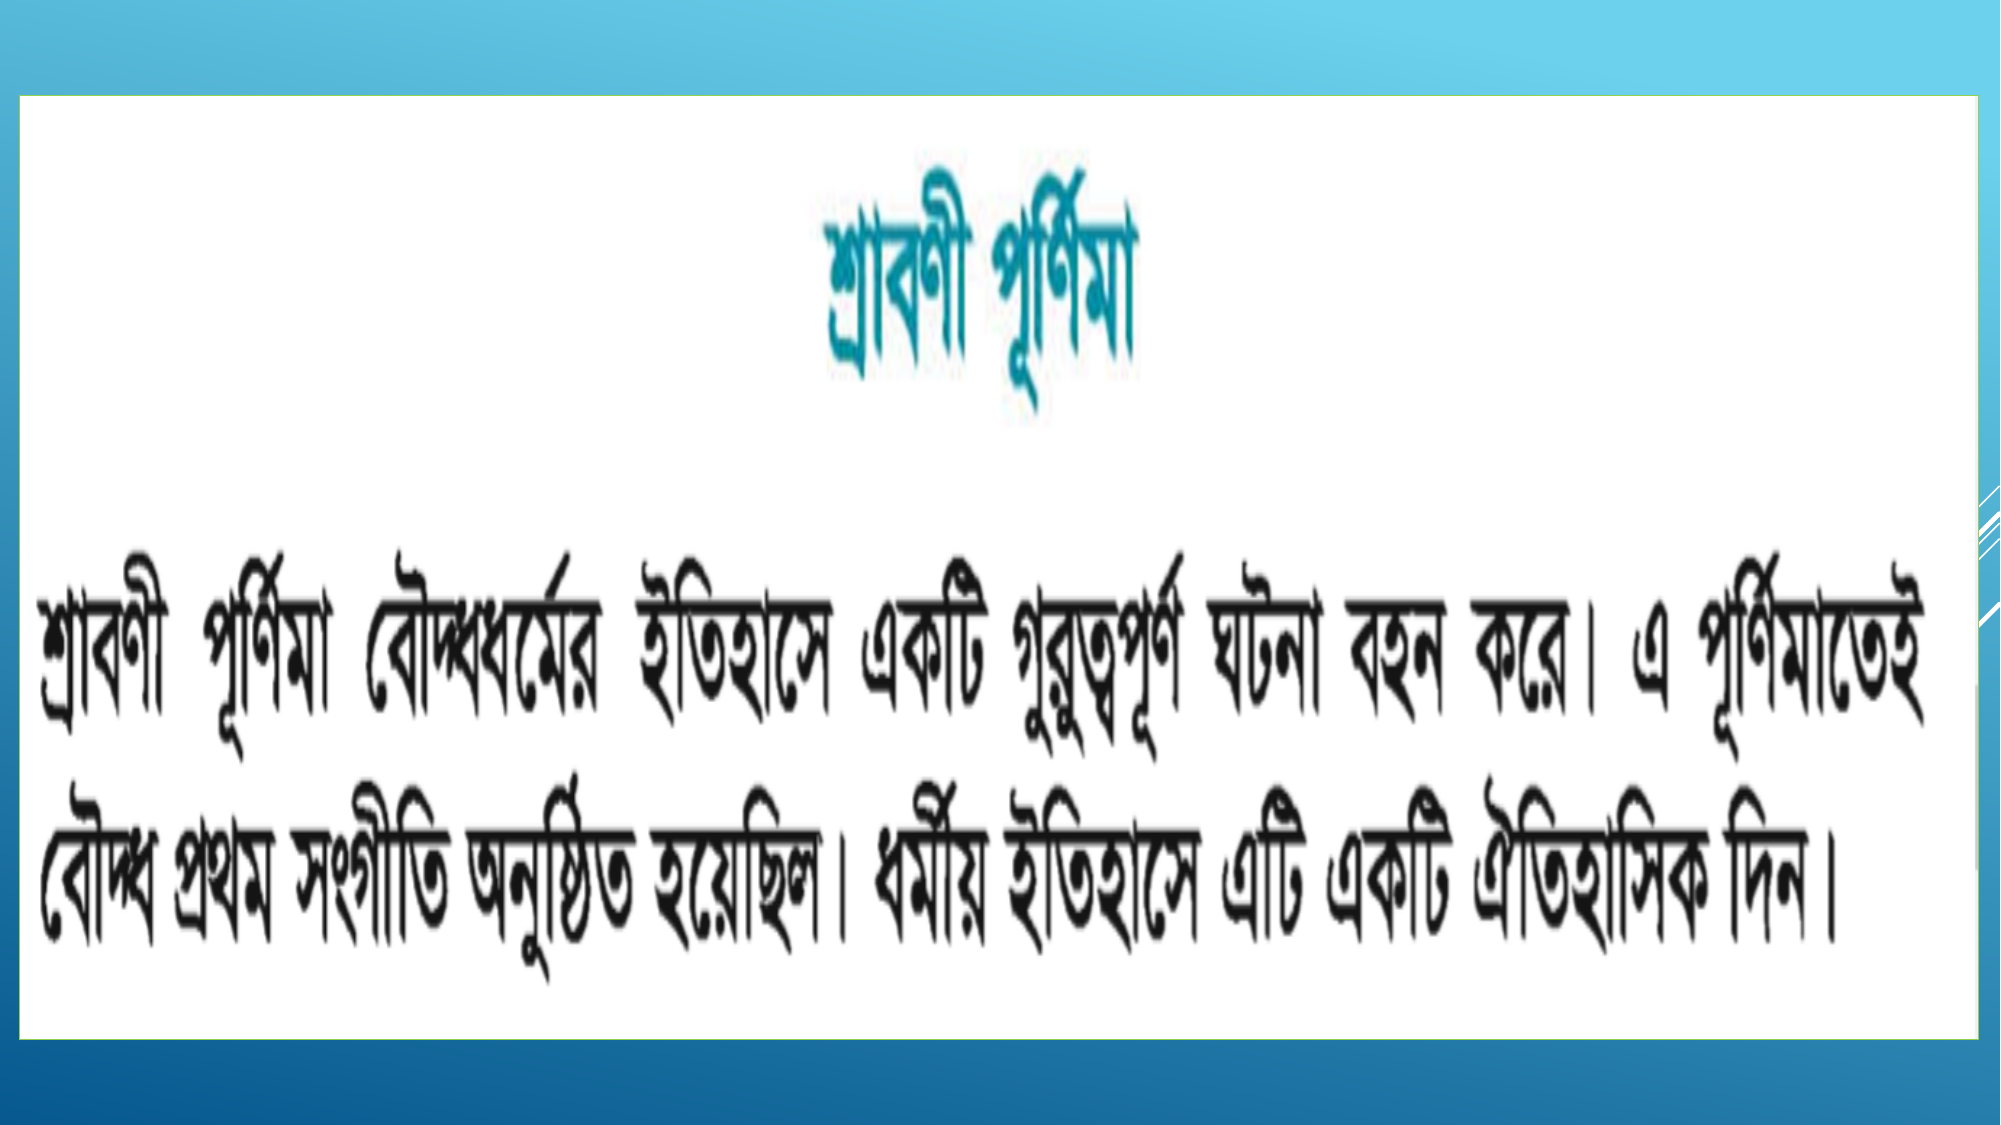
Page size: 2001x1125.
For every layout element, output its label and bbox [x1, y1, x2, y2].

picture [19, 95, 1979, 1040]
